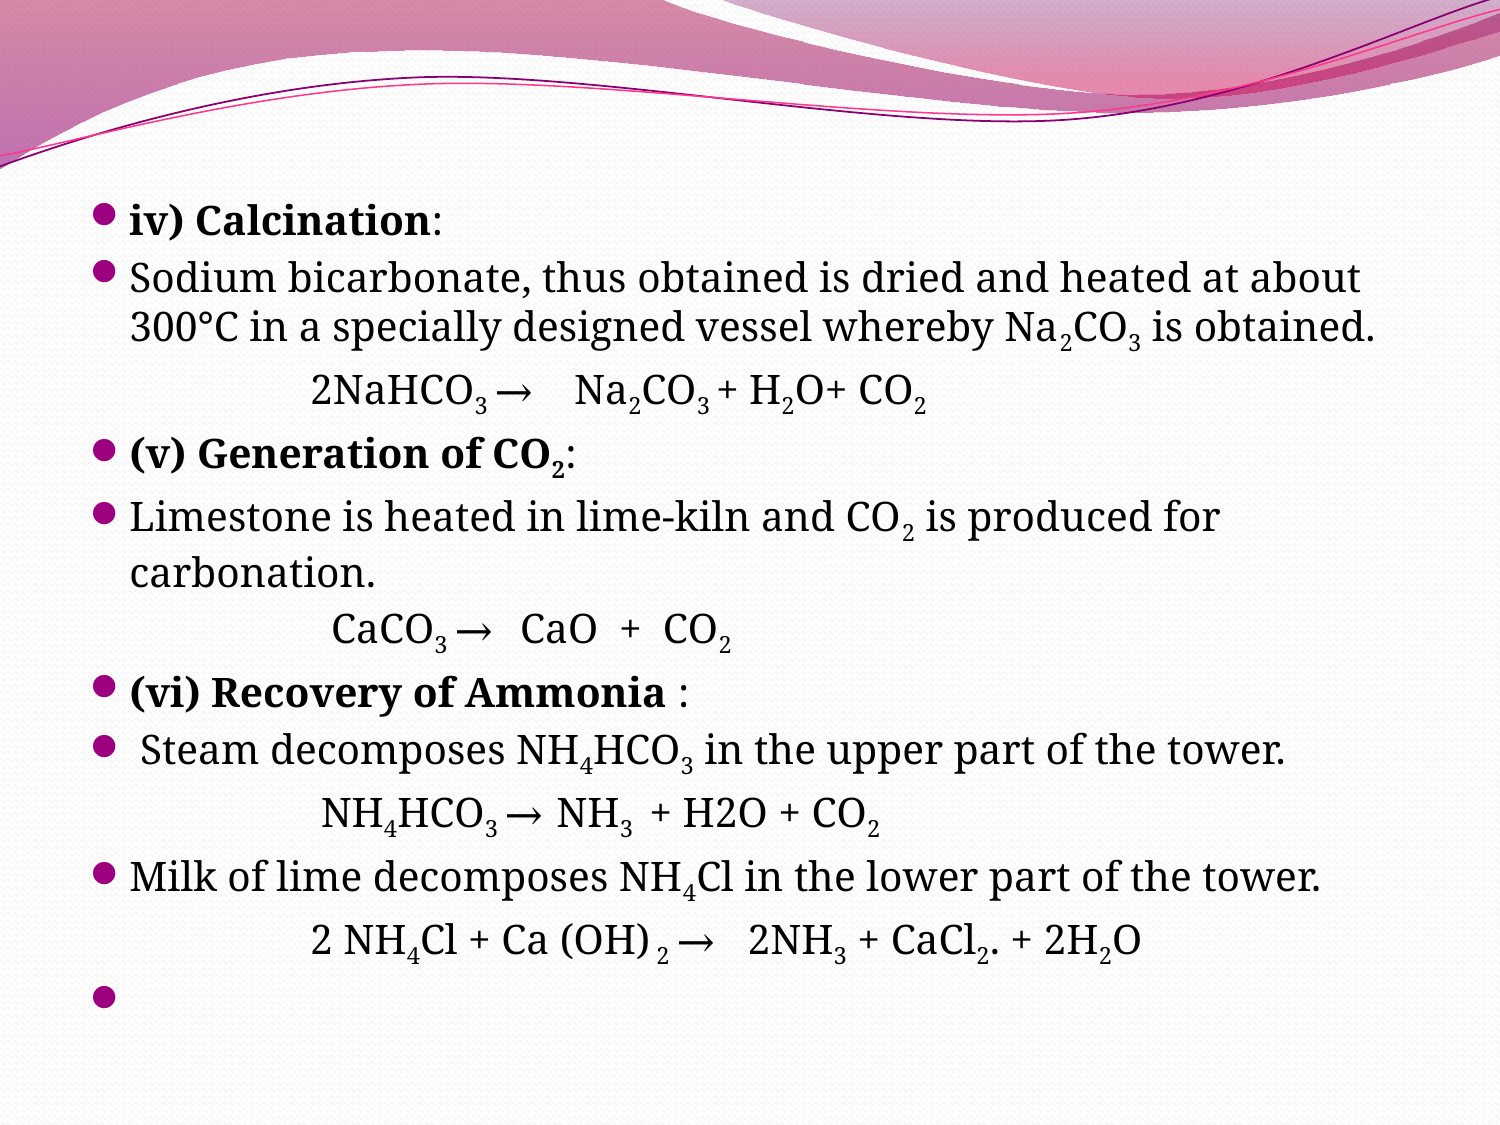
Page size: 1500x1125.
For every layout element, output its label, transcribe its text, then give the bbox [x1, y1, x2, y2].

list iv) Calcination: Sodium bicarbonate, thus obtained is dried and heated at about 300°C in a specially designed vessel whereby Na2CO3 is obtained. 2NaHCO3 → Na2CO3 + H2O+ CO2 (v) Generation of CO2: Limestone is heated in lime-kiln and CO2 is produced for carbonation. CaCO3 → CaO + CO2 (vi) Recovery of Ammonia : Steam decomposes NH4HCO3 in the upper part of the tower. NH4HCO3 → NH3 + H2O + CO2 Milk of lime decomposes NH4Cl in the lower part of the tower. 2 NH4Cl + Ca (OH) 2 → 2NH3 + CaCl2. + 2H2O [75, 187, 1425, 1038]
